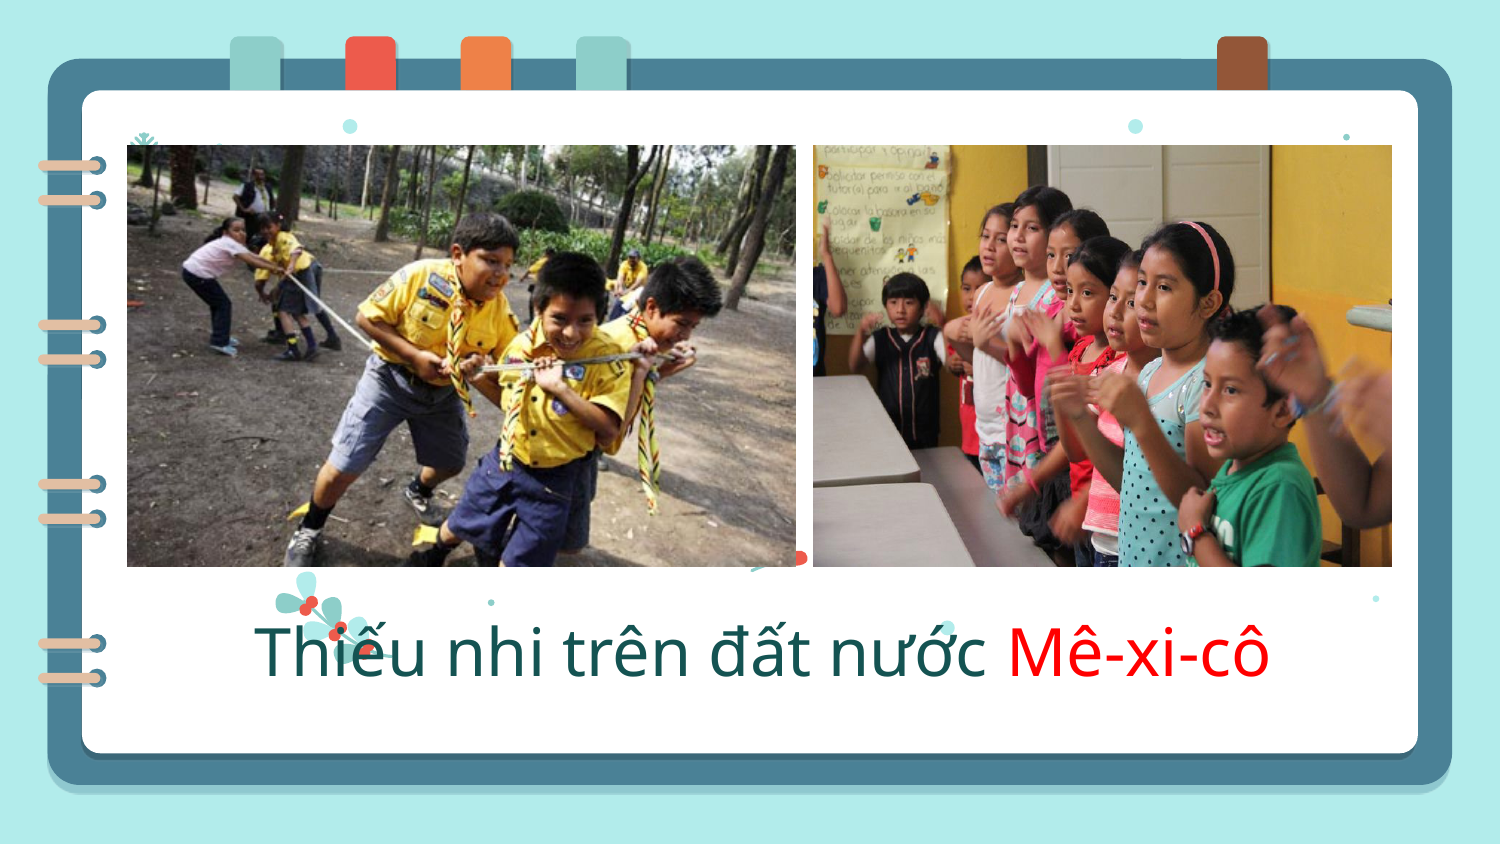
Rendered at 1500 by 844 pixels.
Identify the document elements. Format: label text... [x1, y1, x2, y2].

picture [126, 145, 796, 568]
picture [813, 145, 1393, 568]
text_box Thiếu nhi trên đất nước Mê-xi-cô [226, 602, 1310, 698]
